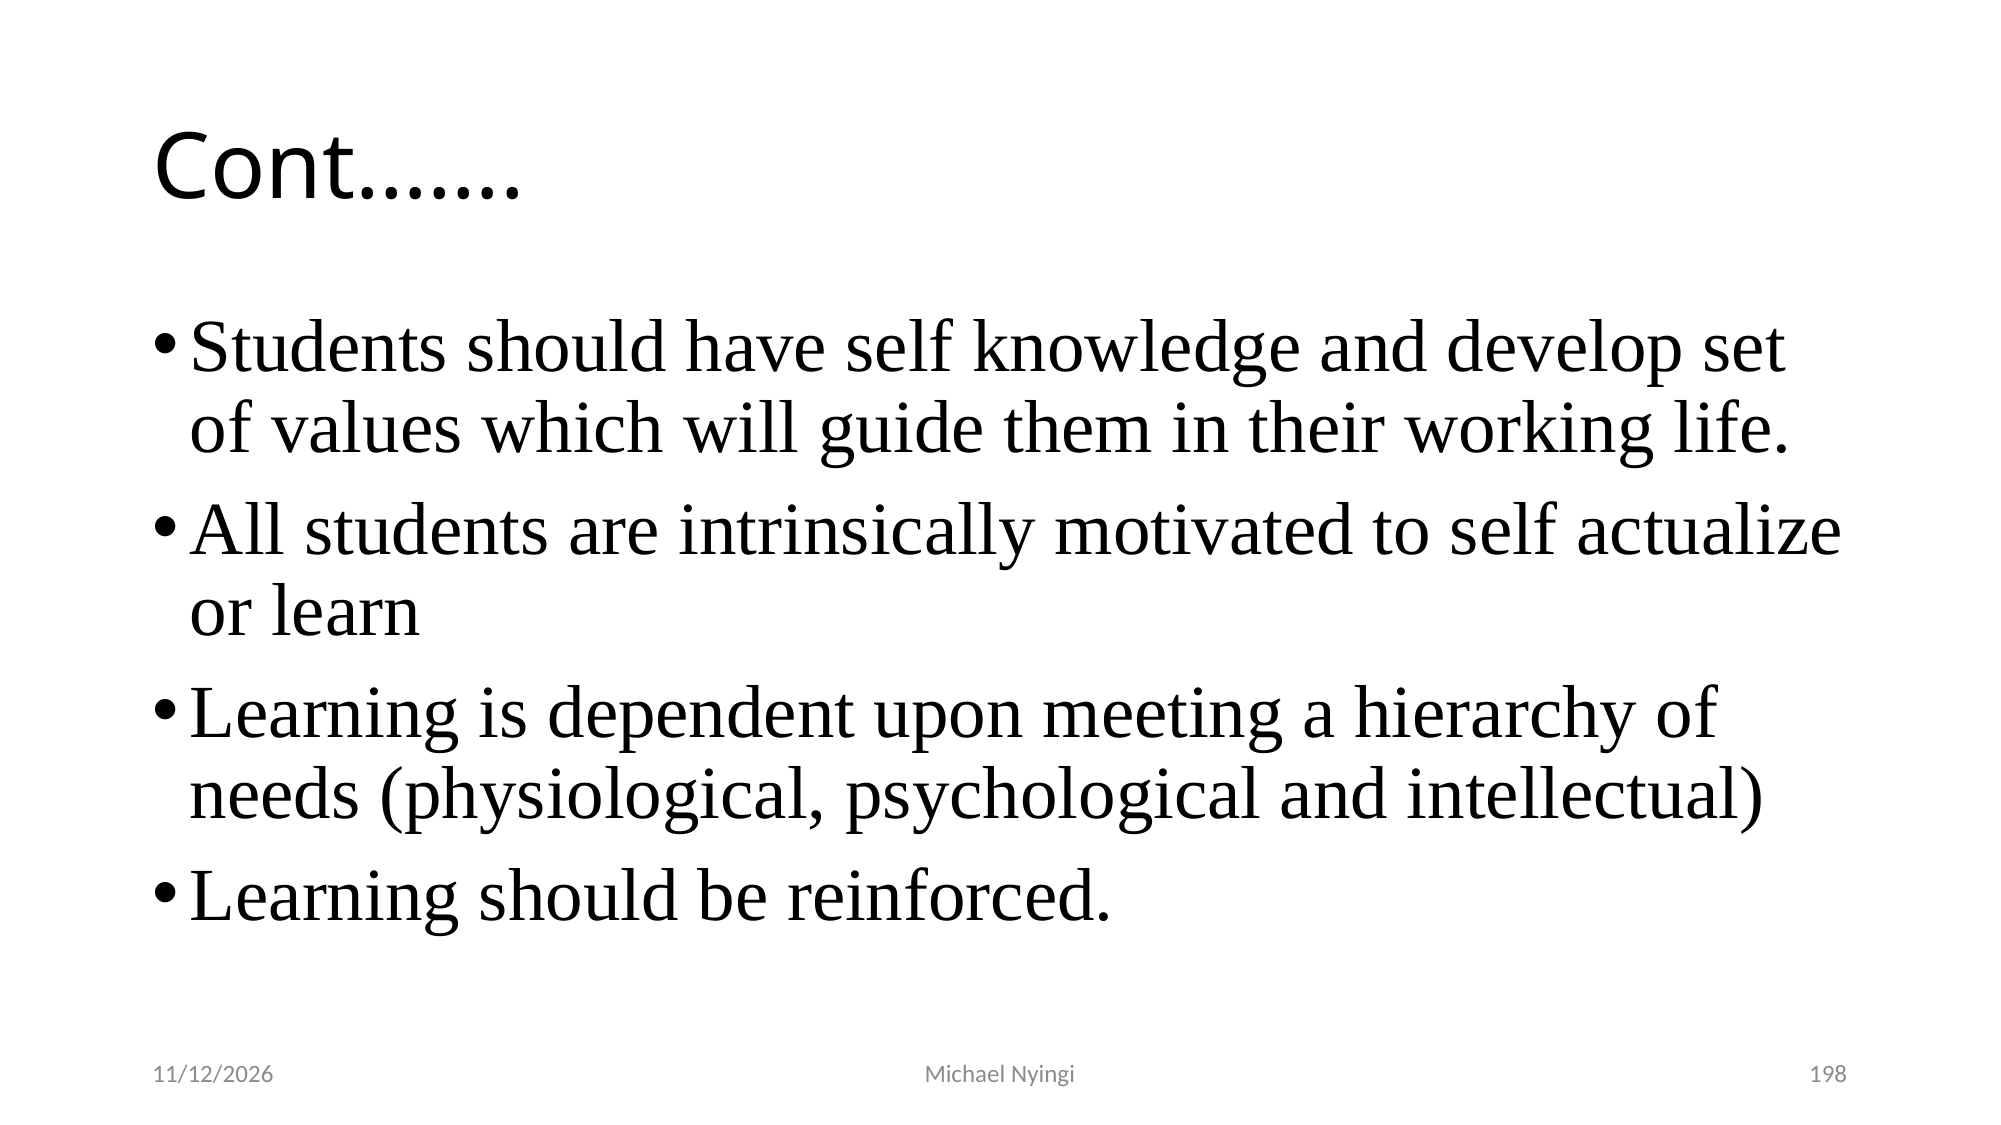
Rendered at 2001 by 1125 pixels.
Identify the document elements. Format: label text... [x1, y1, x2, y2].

list Students should have self knowledge and develop set of values which will guide them in their working life. All students are intrinsically motivated to self actualize or learn Learning is dependent upon meeting a hierarchy of needs (physiological, psychological and intellectual) Learning should be reinforced. [137, 299, 1863, 1014]
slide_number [137, 1042, 588, 1103]
title Cont……. [137, 59, 1863, 278]
slide_number 198 [1412, 1042, 1863, 1103]
footer Michael Nyingi [662, 1042, 1338, 1103]
